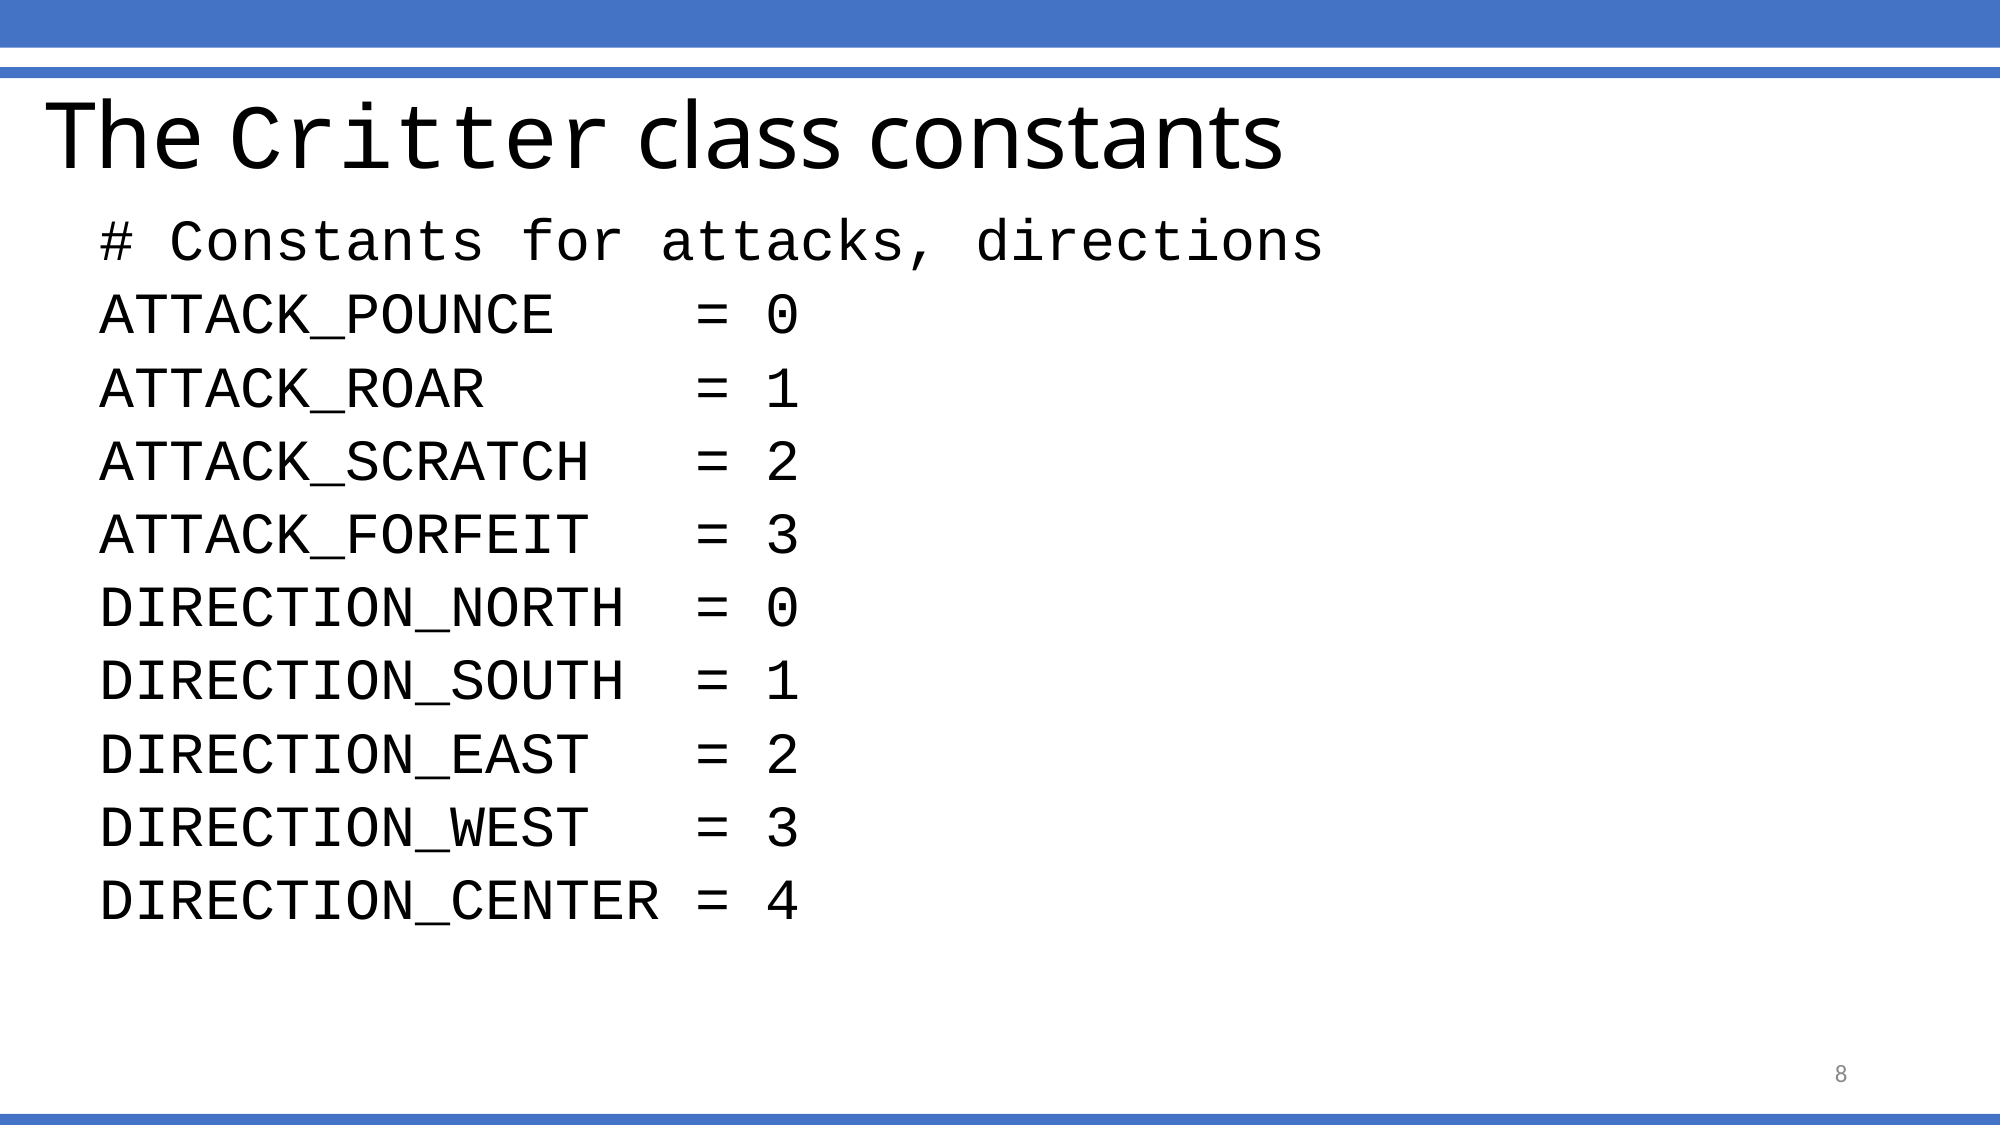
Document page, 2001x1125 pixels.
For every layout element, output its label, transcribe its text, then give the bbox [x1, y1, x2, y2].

title The Critter class constants [30, 29, 1755, 248]
list # Constants for attacks, directions ATTACK_POUNCE = 0 ATTACK_ROAR = 1 ATTACK_SCRATCH = 2 ATTACK_FORFEIT = 3 DIRECTION_NORTH = 0 DIRECTION_SOUTH = 1 DIRECTION_EAST = 2 DIRECTION_WEST = 3 DIRECTION_CENTER = 4 [84, 211, 1950, 1103]
slide_number 8 [1412, 1042, 1863, 1103]
